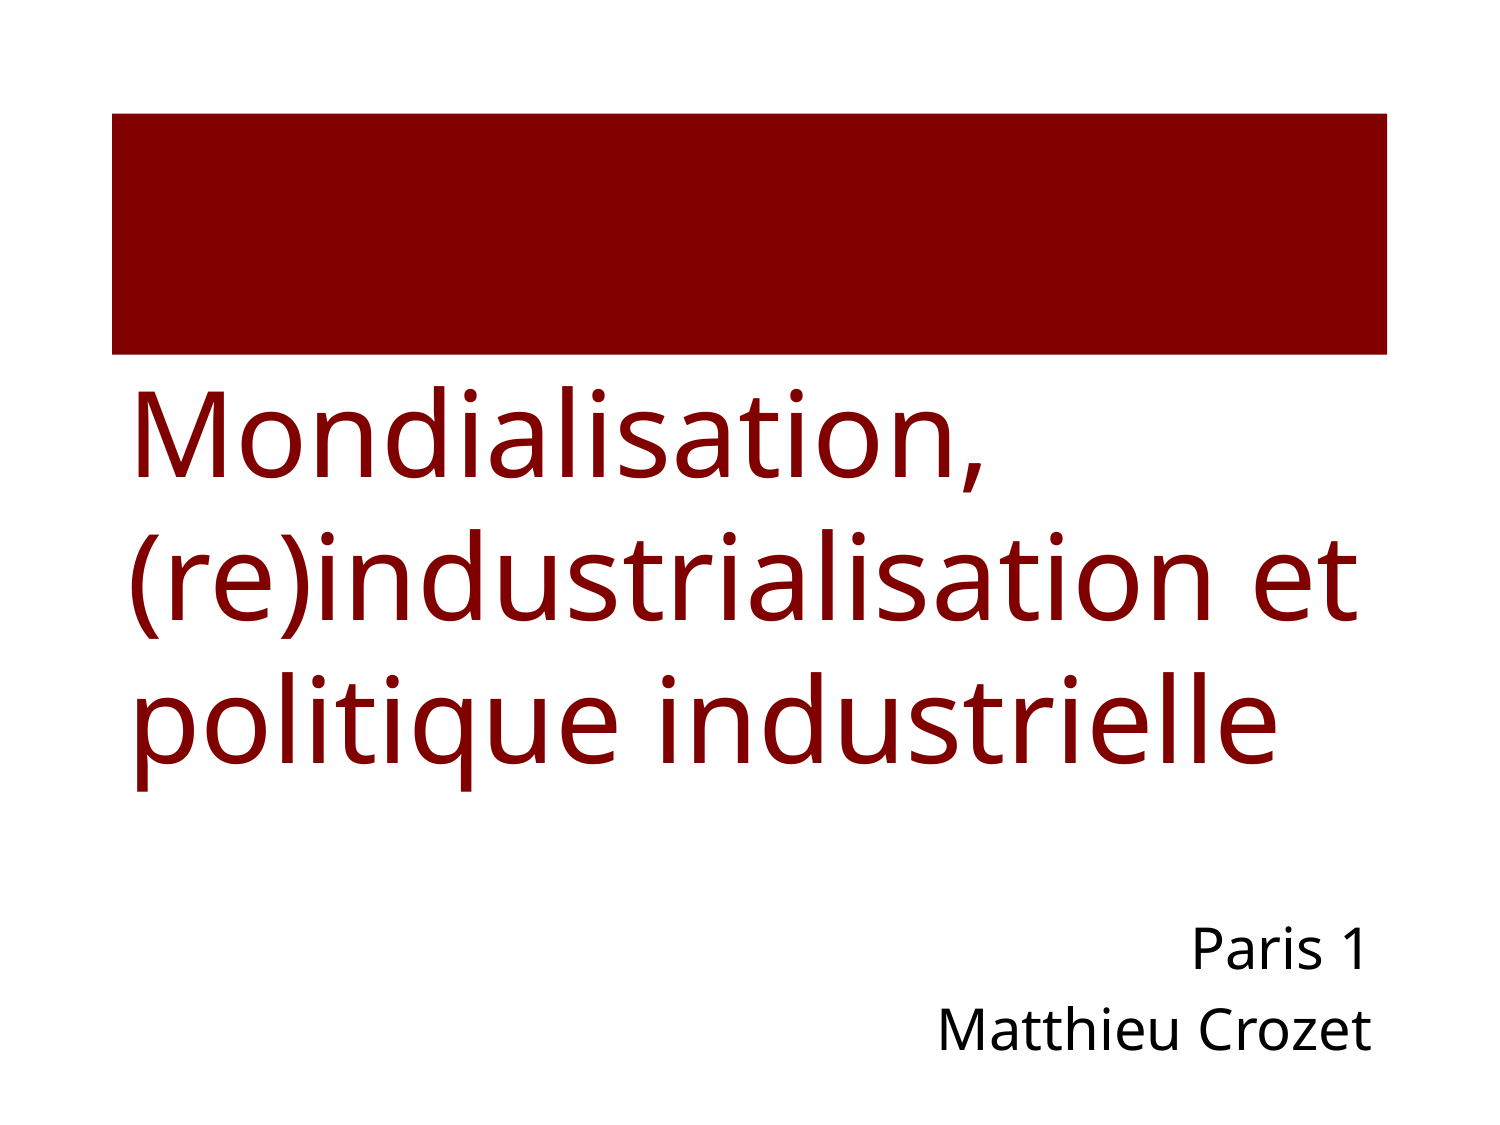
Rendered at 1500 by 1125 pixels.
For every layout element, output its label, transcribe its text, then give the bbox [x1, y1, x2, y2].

subtitle Mondialisation, (re)industrialisation et politique industrielle Paris 1 Matthieu Crozet [112, 349, 1388, 1094]
title [112, 113, 1388, 349]
